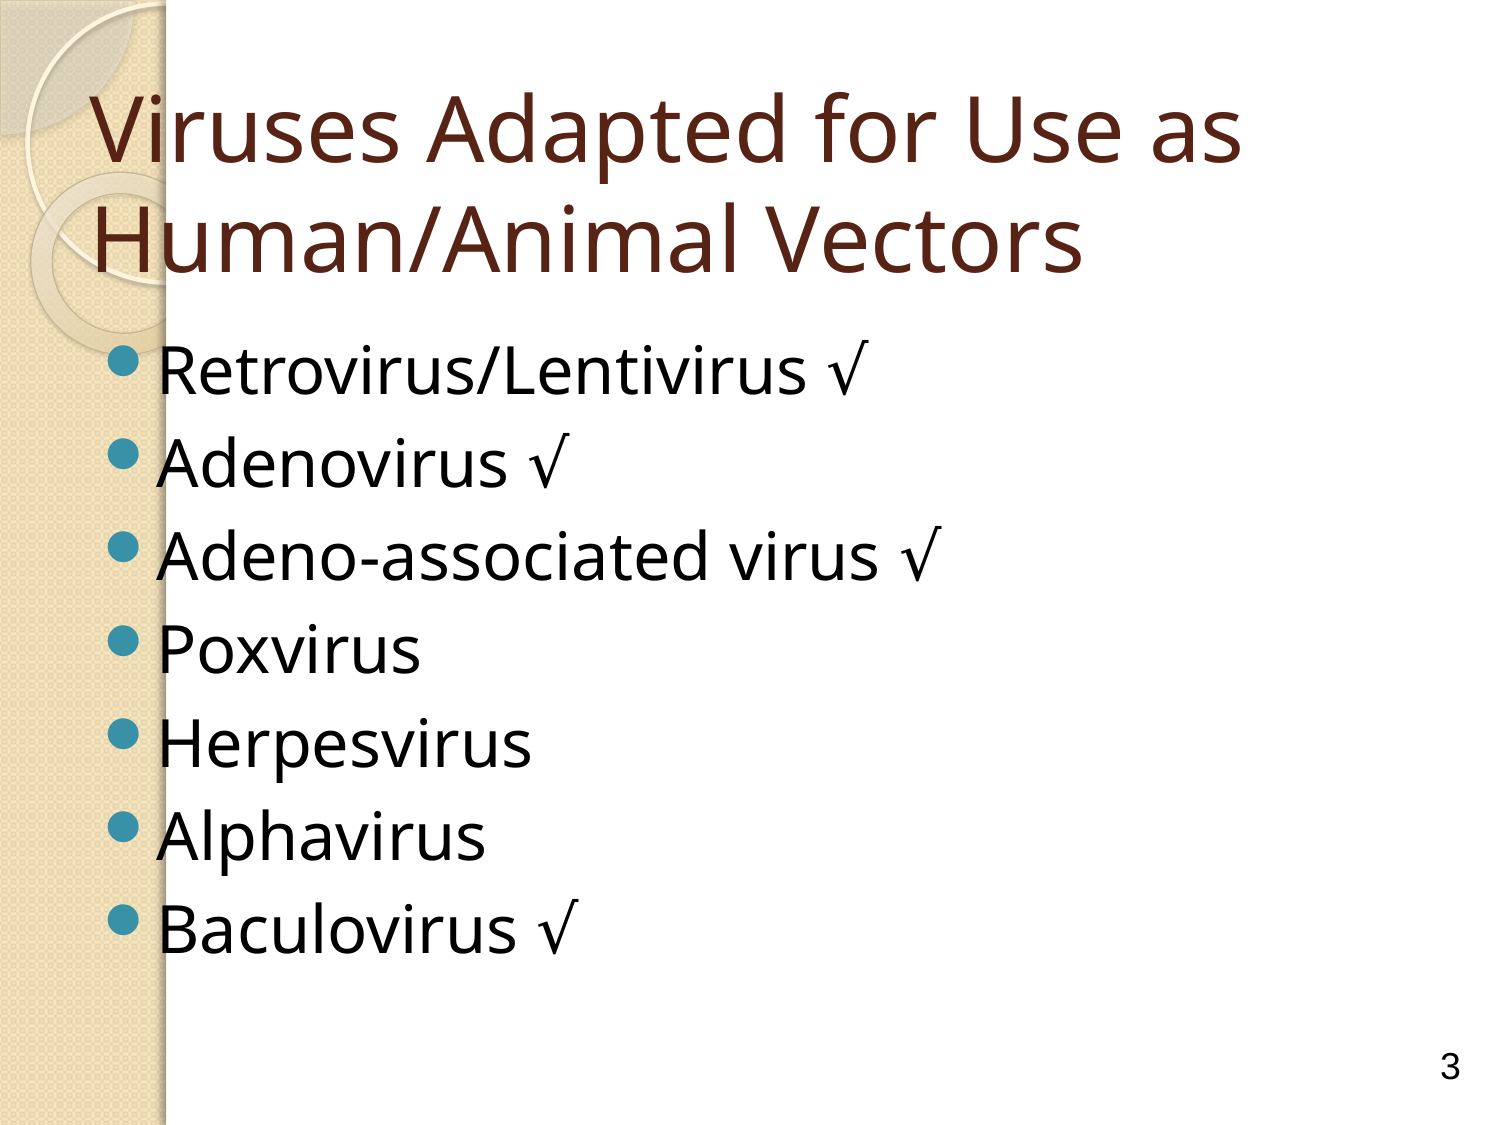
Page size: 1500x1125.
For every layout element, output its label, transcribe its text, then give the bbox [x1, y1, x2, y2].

slide_number 3 [1413, 1034, 1488, 1113]
list Retrovirus/Lentivirus √ Adenovirus √ Adeno-associated virus √ Poxvirus Herpesvirus Alphavirus Baculovirus √ [75, 320, 1425, 1063]
title Viruses Adapted for Use as Human/Animal Vectors [75, 62, 1425, 300]
